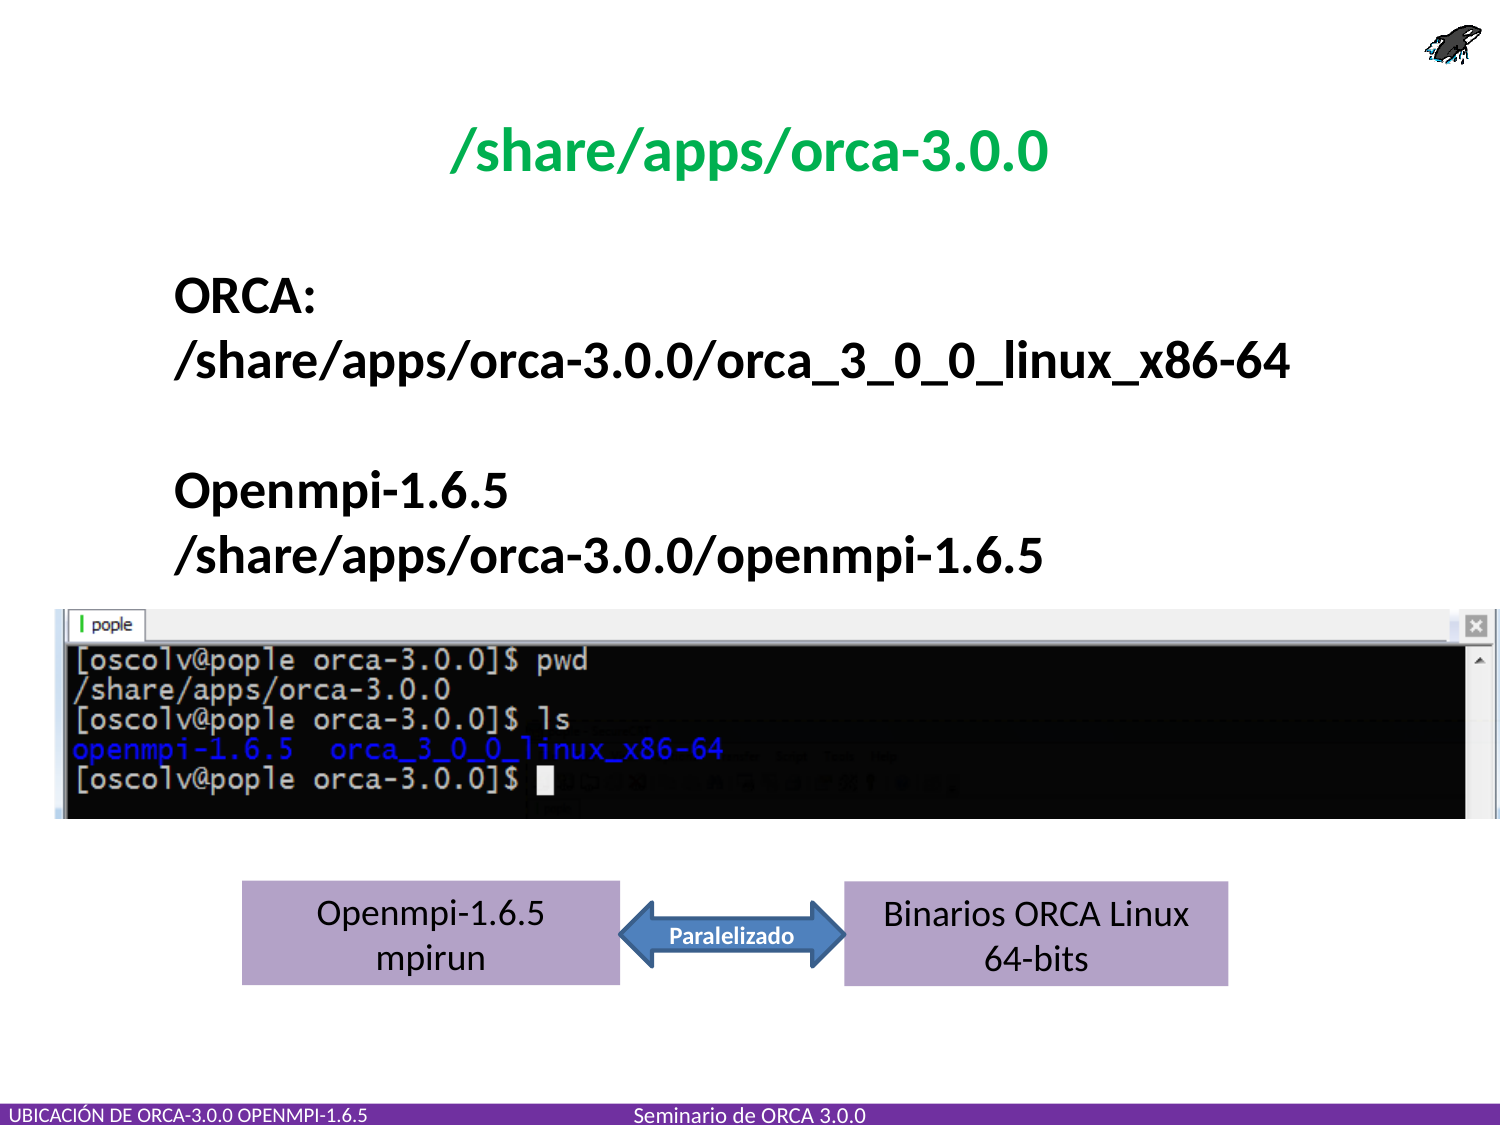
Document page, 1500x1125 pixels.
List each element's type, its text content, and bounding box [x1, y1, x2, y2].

picture [1423, 23, 1483, 65]
text_box Paralelizado [617, 900, 847, 969]
text_box UBICACIÓN DE ORCA-3.0.0 OPENMPI-1.6.5 [0, 1094, 632, 1125]
text_box /share/apps/orca-3.0.0 ORCA: /share/apps/orca-3.0.0/orca_3_0_0_linux_x86-64 Openmpi-1.6.5 /share/apps/orca-3.0.0/openmpi-1.6.5 [159, 101, 1341, 608]
text_box Openmpi-1.6.5 mpirun [242, 880, 621, 986]
text_box Binarios ORCA Linux 64-bits [844, 881, 1229, 987]
picture [54, 609, 1500, 820]
